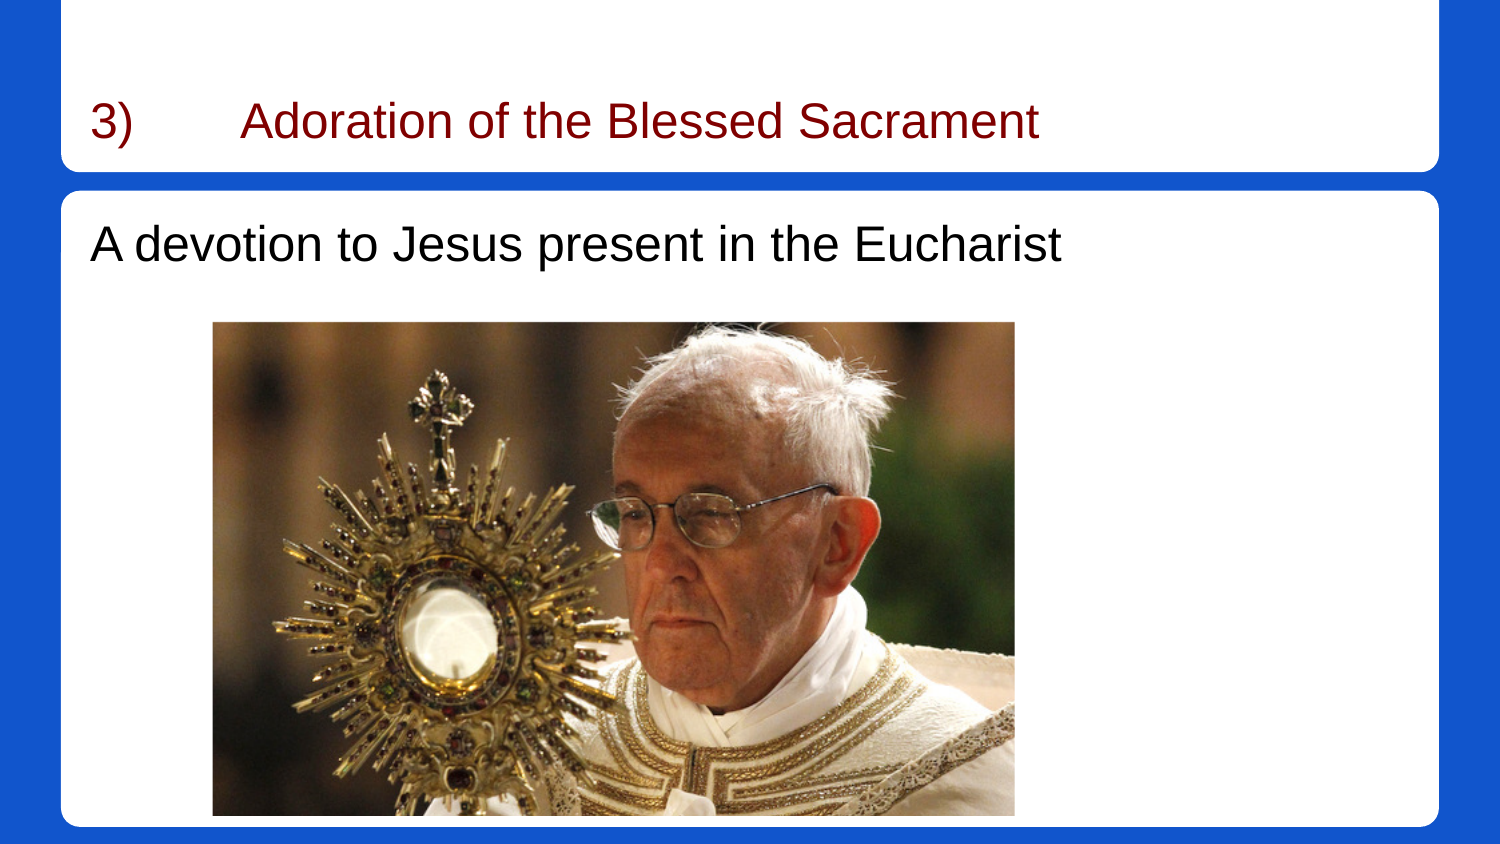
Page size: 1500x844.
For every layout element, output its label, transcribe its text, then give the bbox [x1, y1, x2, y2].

list A devotion to Jesus present in the Eucharist [75, 196, 1425, 462]
title 3) Adoration of the Blessed Sacrament [75, 22, 1425, 164]
picture [212, 320, 1015, 817]
